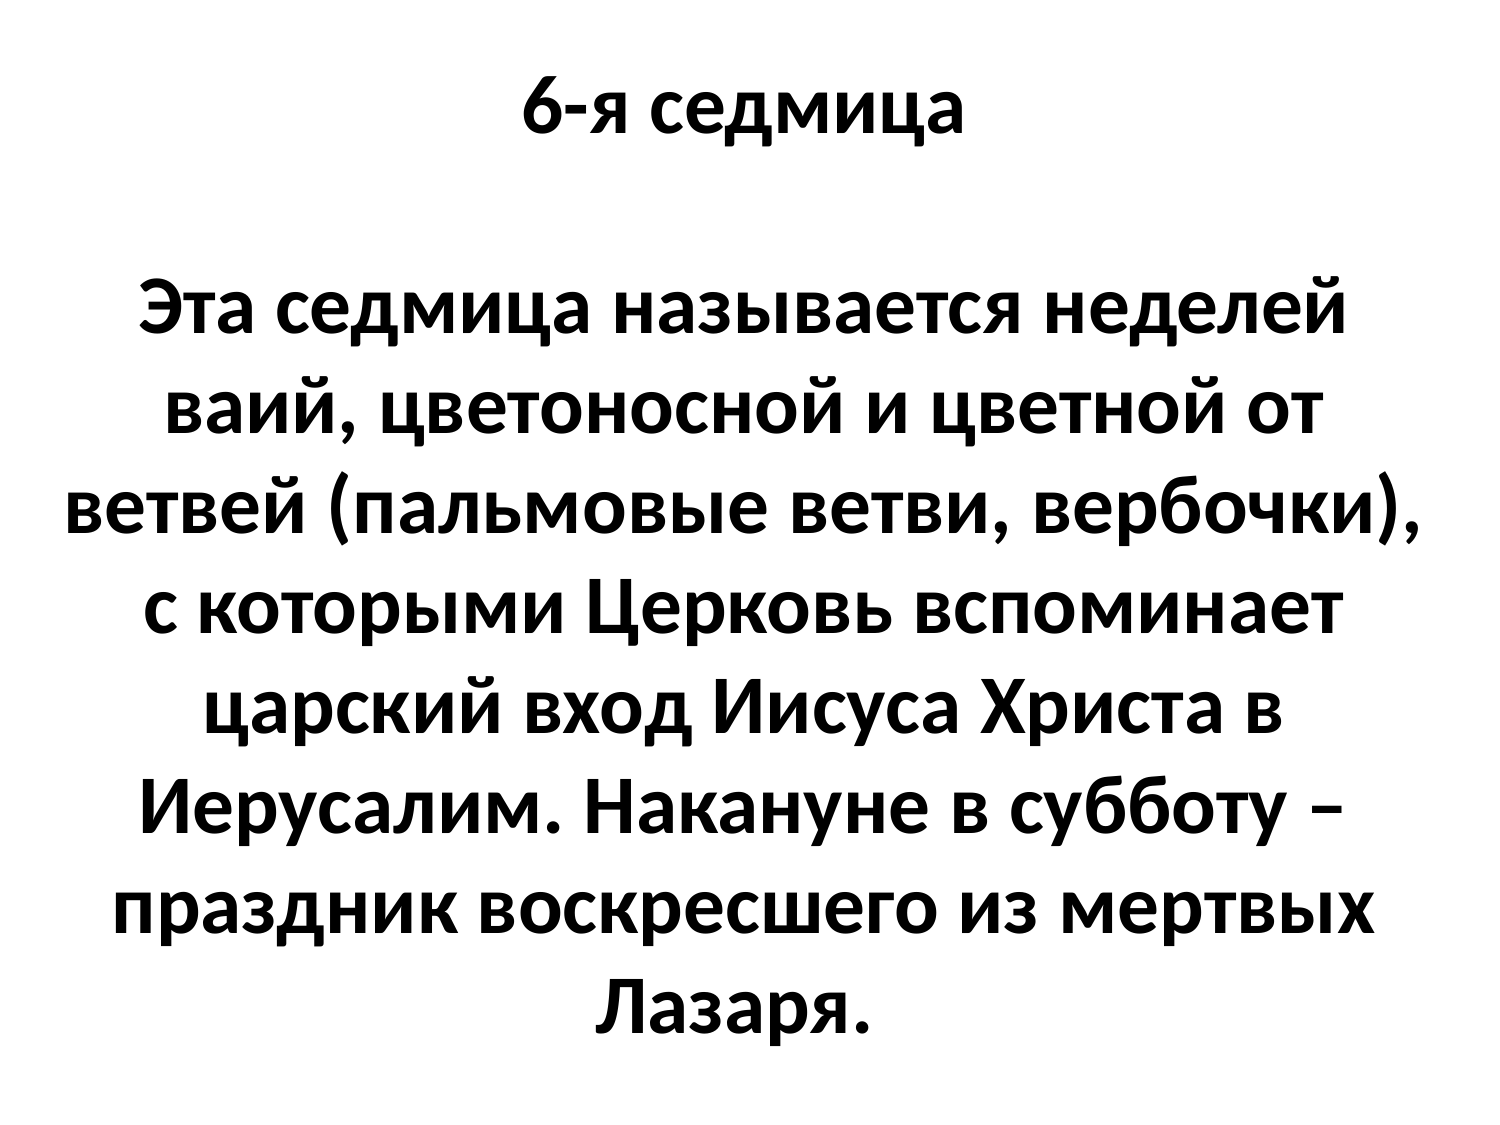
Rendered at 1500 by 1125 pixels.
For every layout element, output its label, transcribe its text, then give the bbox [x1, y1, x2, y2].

text_box 6-я седмица Эта седмица называется неделей ваий, цветоносной и цветной от ветвей (пальмовые ветви, вербочки), с которыми Церковь вспоминает царский вход Иисуса Христа в Иерусалим. Накануне в субботу – праздник воскресшего из мертвых Лазаря. [41, 42, 1447, 1058]
